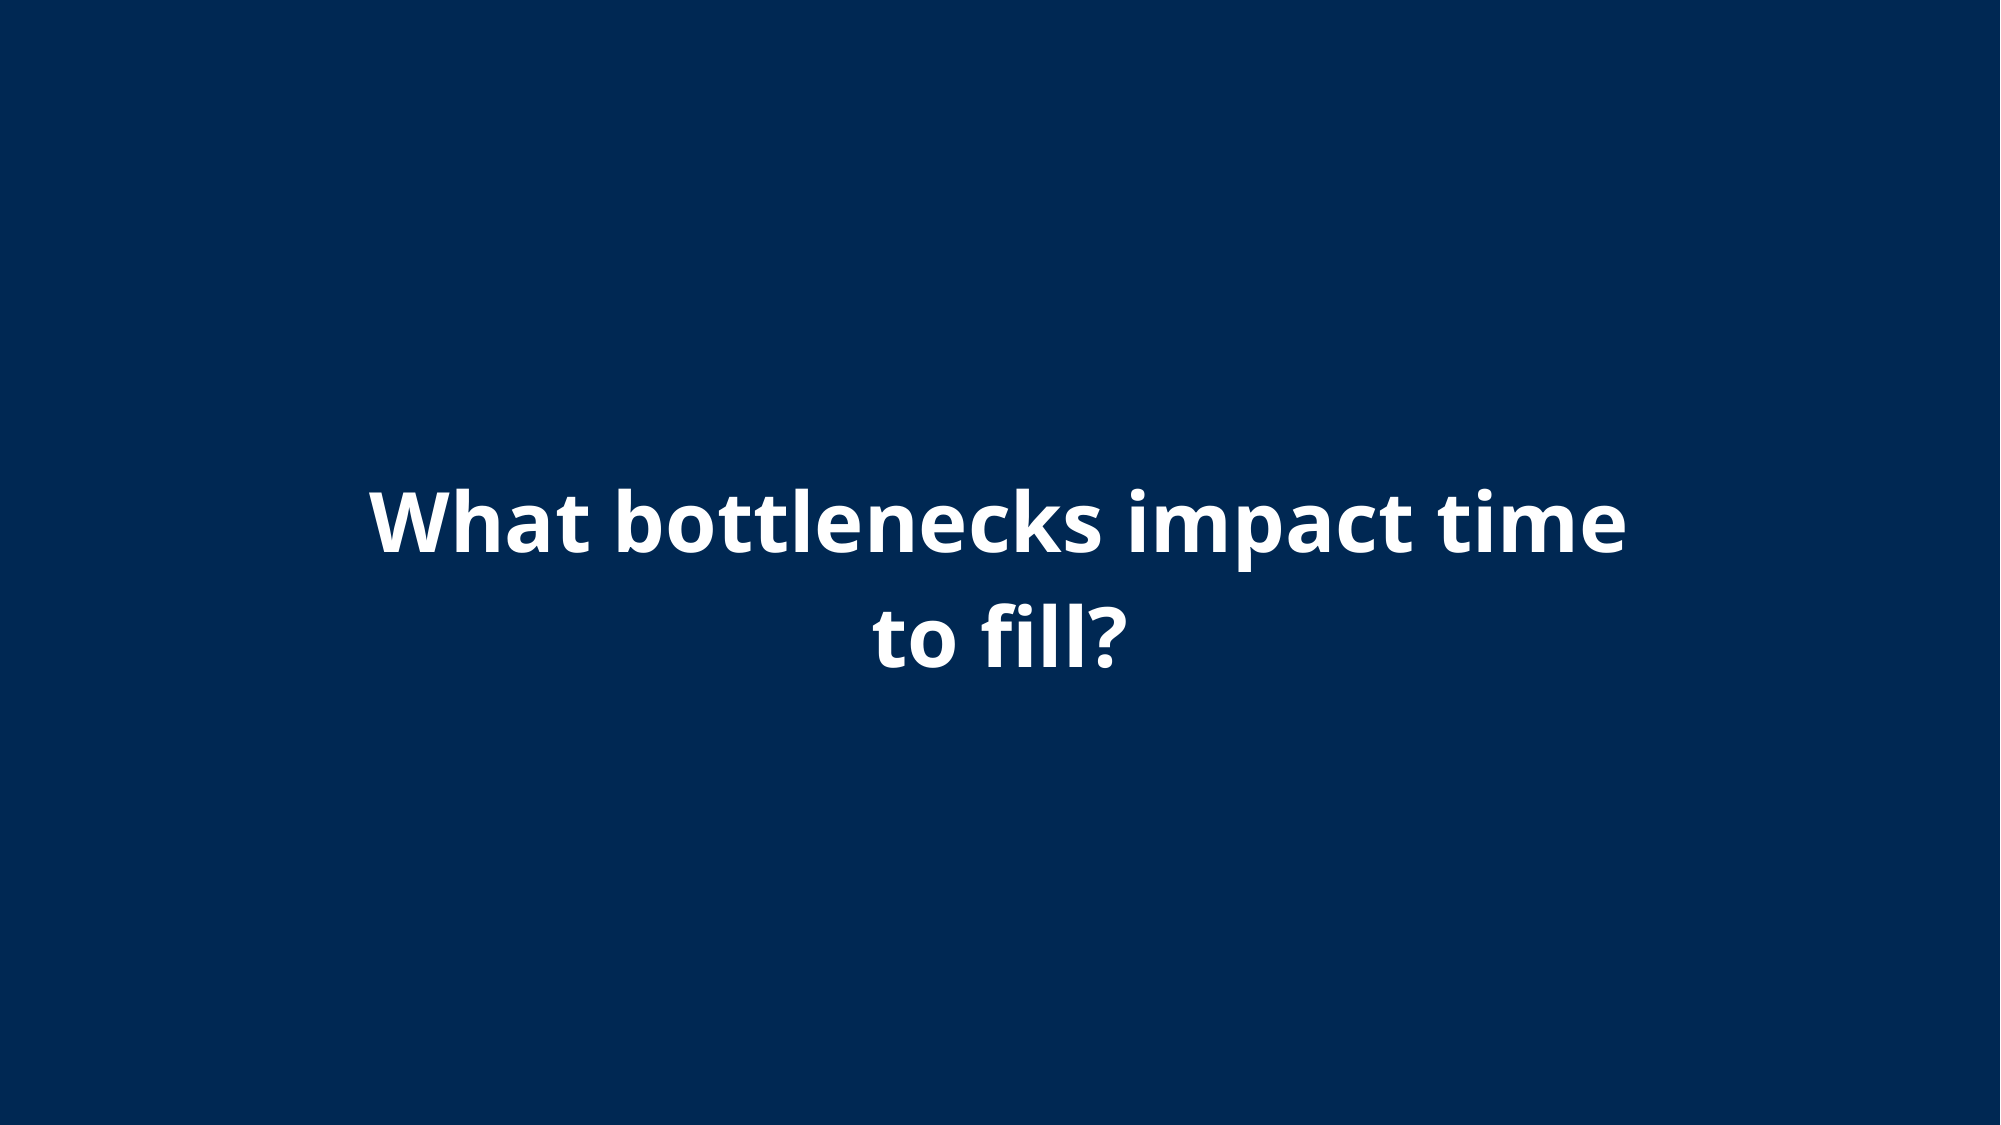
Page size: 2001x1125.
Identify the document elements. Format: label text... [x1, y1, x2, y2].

title What bottlenecks impact time to fill? [328, 402, 1672, 736]
